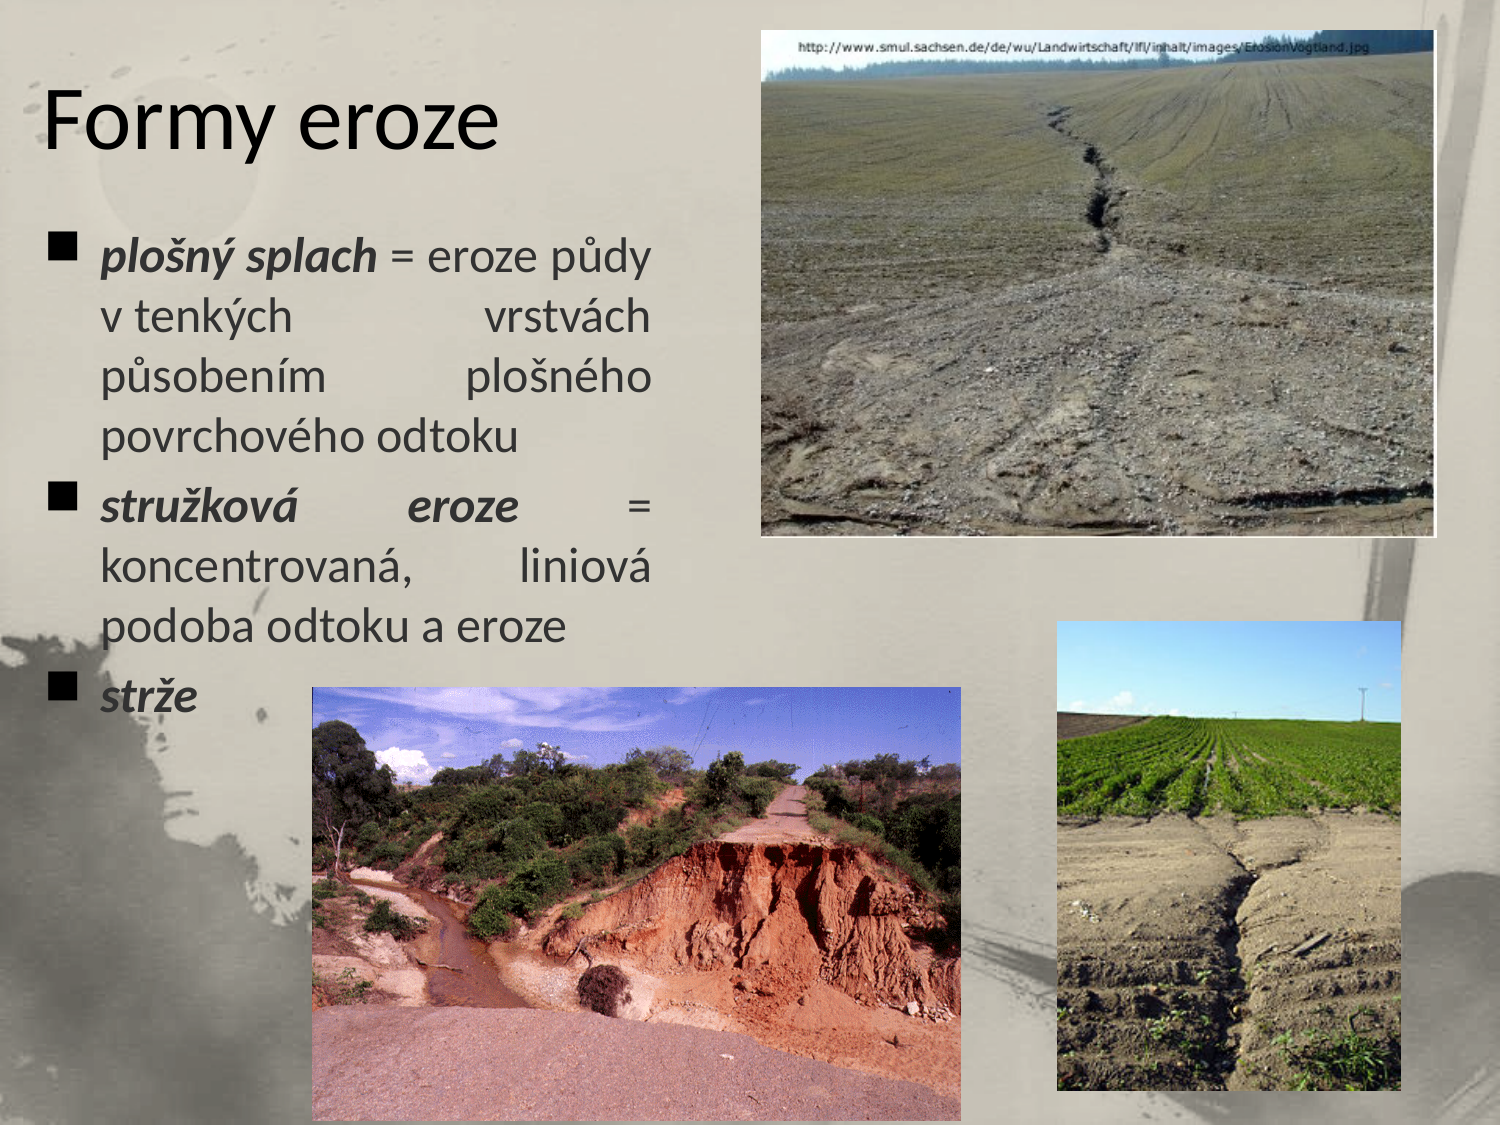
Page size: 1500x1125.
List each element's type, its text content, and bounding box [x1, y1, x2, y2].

picture [312, 686, 961, 1121]
title Formy eroze [0, 19, 550, 207]
picture [1056, 621, 1402, 1091]
list plošný splach = eroze půdy v tenkých vrstvách působením plošného povrchového odtoku stružková eroze = koncentrovaná, liniová podoba odtoku a eroze strže [29, 214, 668, 958]
picture [761, 30, 1437, 538]
